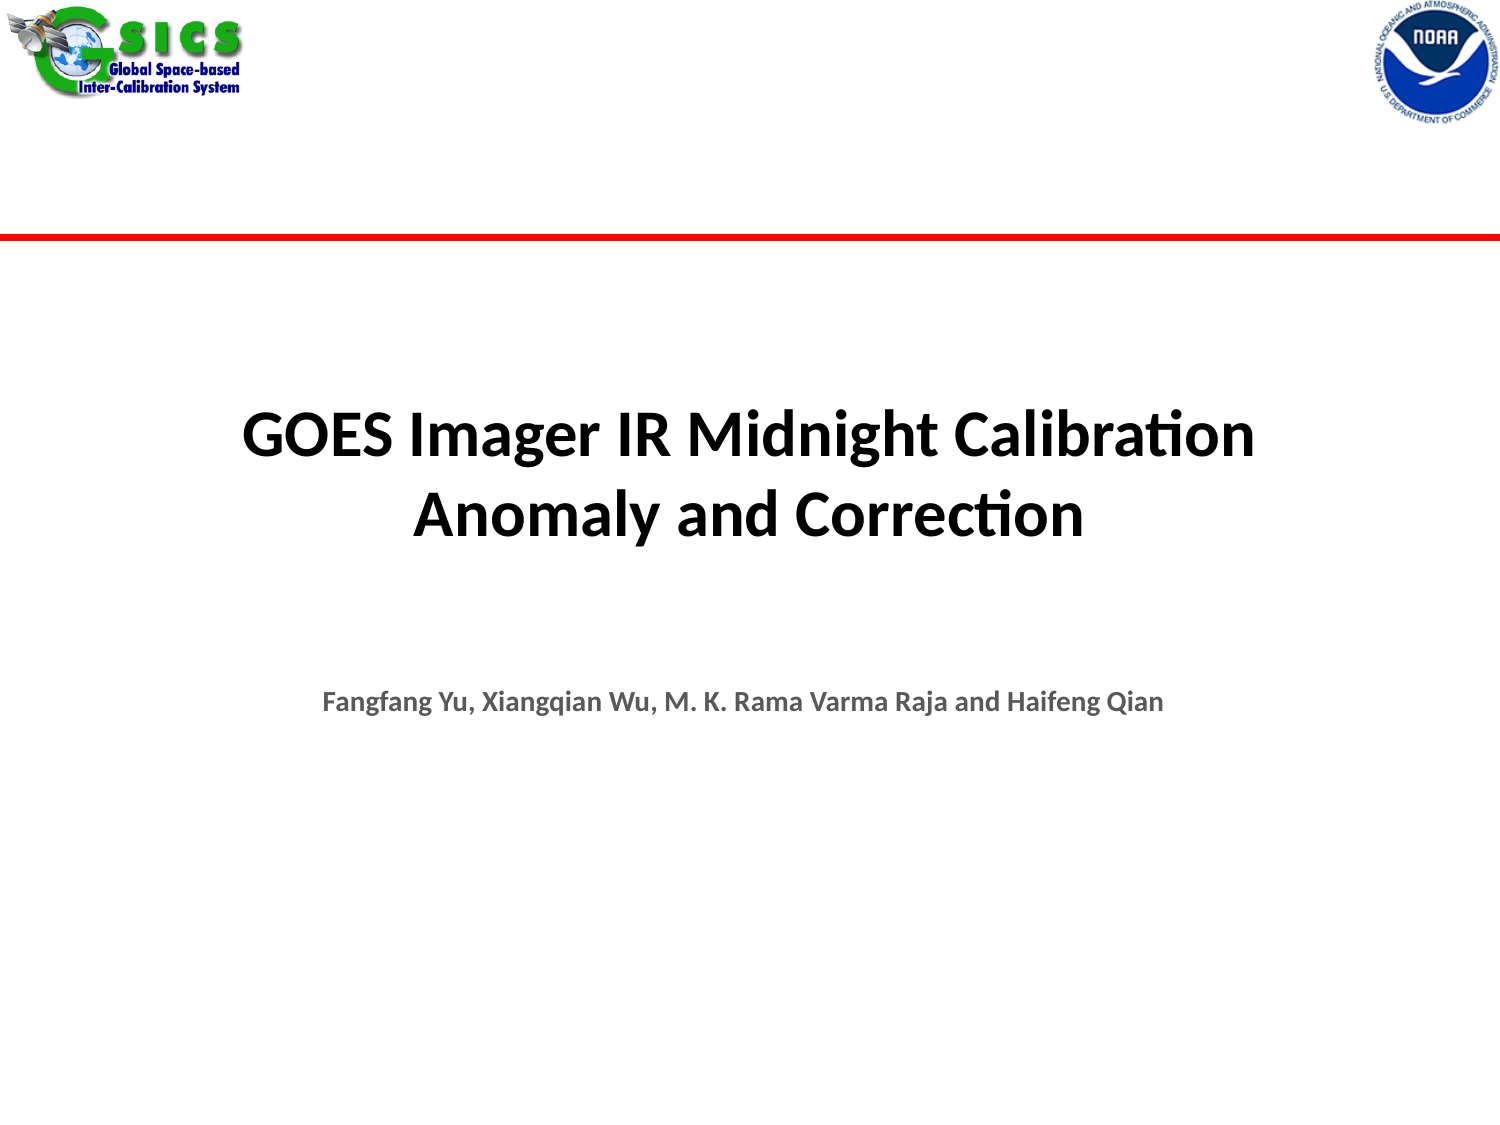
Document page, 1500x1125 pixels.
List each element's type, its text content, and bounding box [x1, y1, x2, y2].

title GOES Imager IR Midnight Calibration Anomaly and Correction [112, 349, 1388, 591]
picture [1373, 0, 1500, 125]
picture [0, 0, 246, 100]
subtitle Fangfang Yu, Xiangqian Wu, M. K. Rama Varma Raja and Haifeng Qian [112, 675, 1375, 963]
